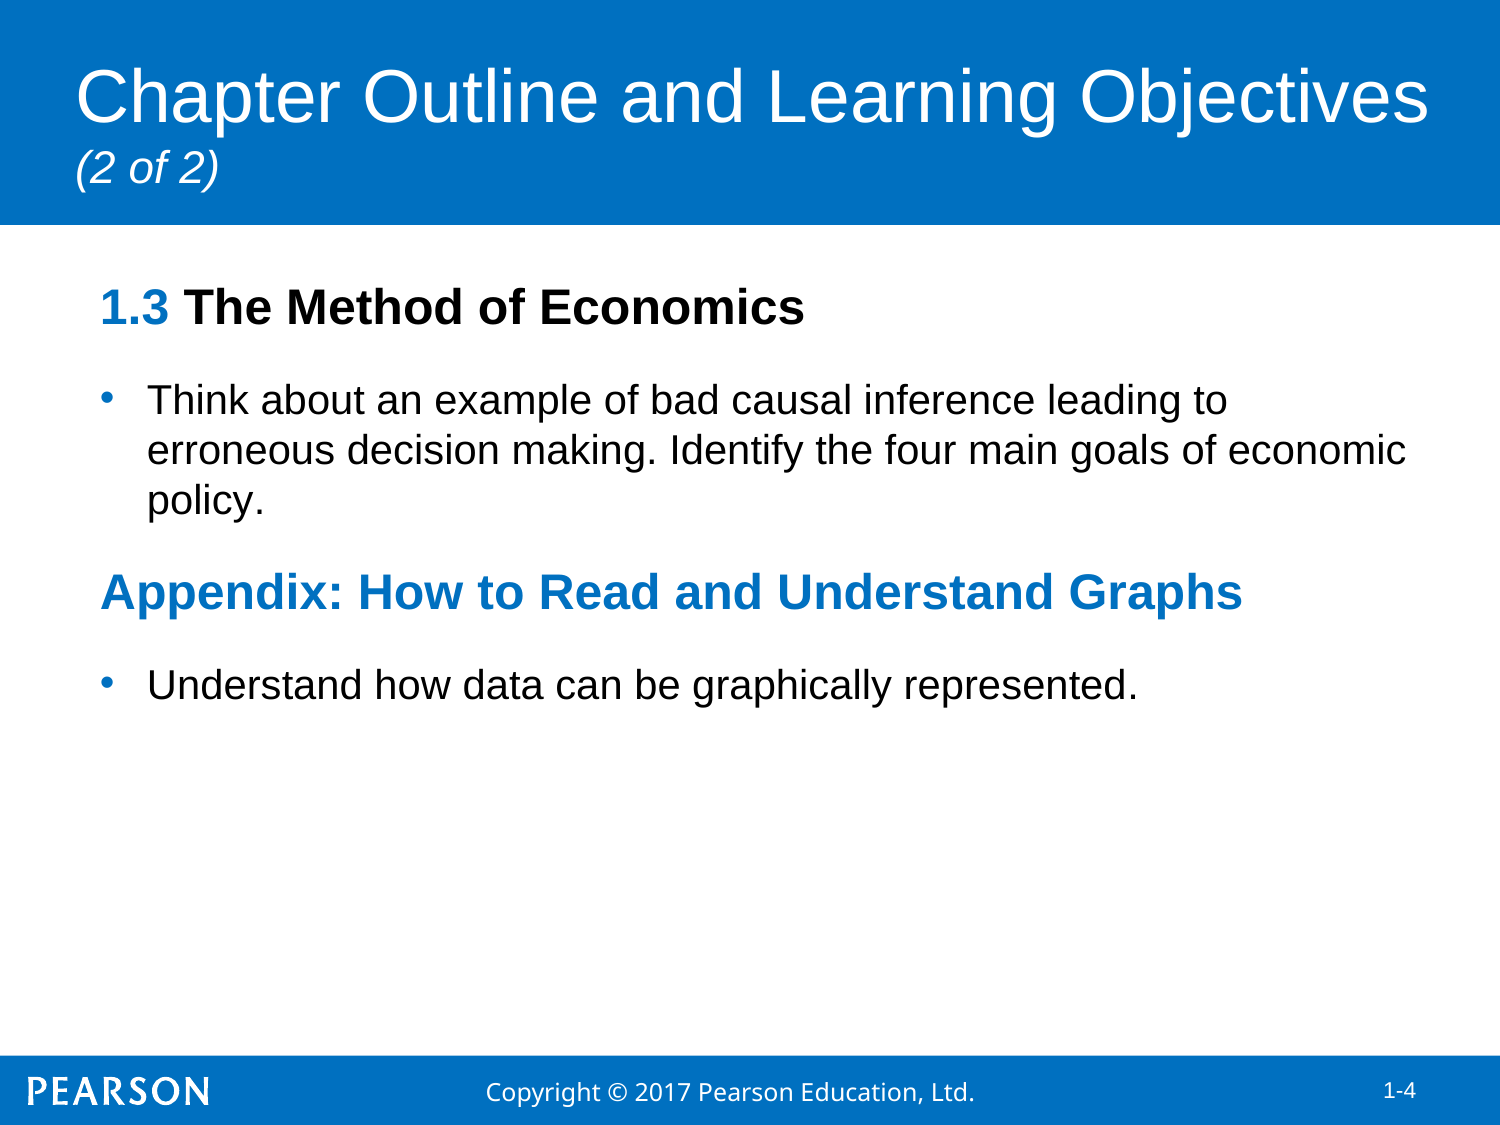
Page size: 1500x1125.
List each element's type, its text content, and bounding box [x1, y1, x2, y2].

list 1.3 The Method of Economics Think about an example of bad causal inference leading to erroneous decision making. Identify the four main goals of economic policy. Appendix: How to Read and Understand Graphs Understand how data can be graphically represented. [99, 275, 1425, 1013]
title Chapter Outline and Learning Objectives (2 of 2) [75, 47, 1463, 213]
